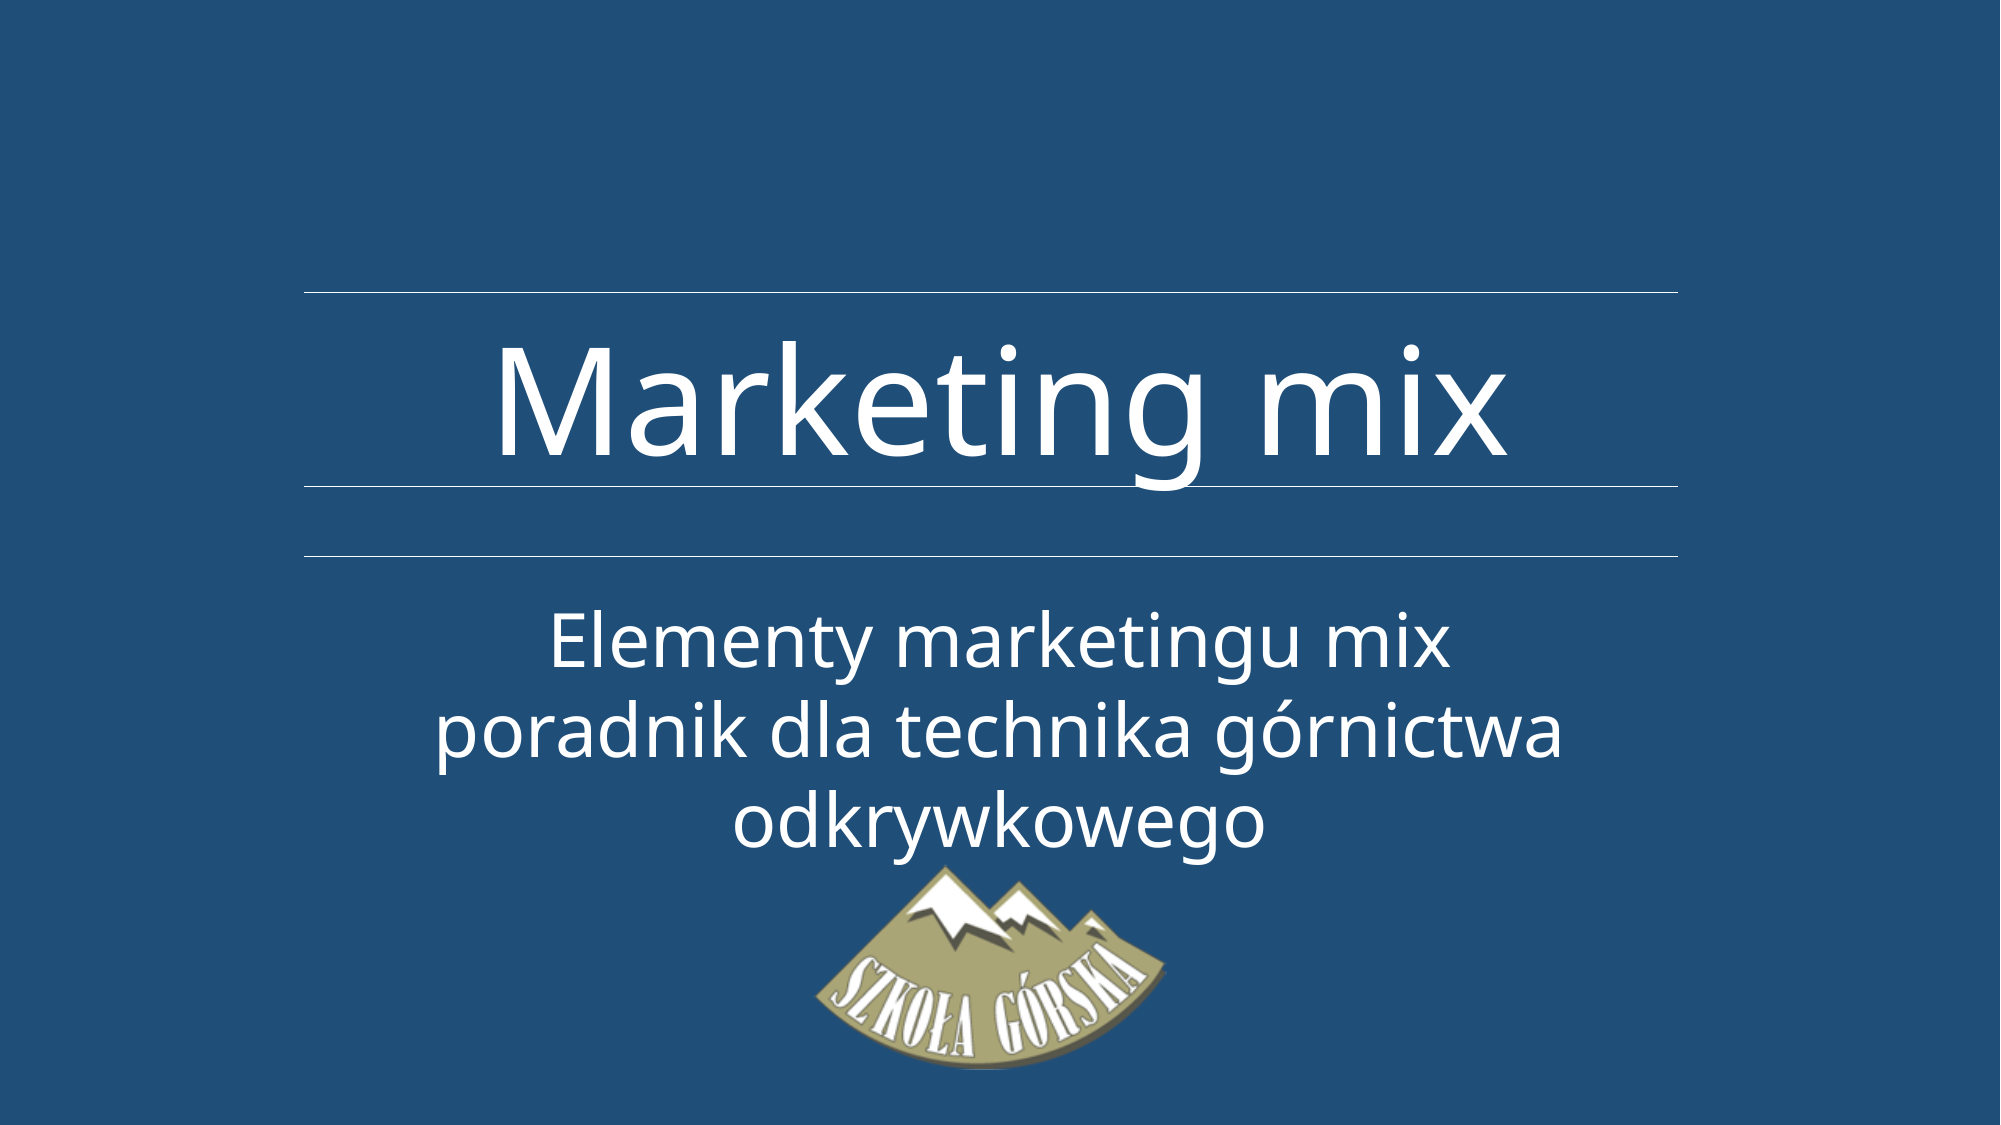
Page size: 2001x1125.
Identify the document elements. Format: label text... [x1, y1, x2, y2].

picture [725, 845, 1257, 1090]
text_box Marketing mix [325, 298, 1675, 486]
text_box Marketing mix [325, 487, 1675, 493]
text_box Elementy marketingu mix poradnik dla technika górnictwa odkrywkowego [325, 585, 1675, 870]
